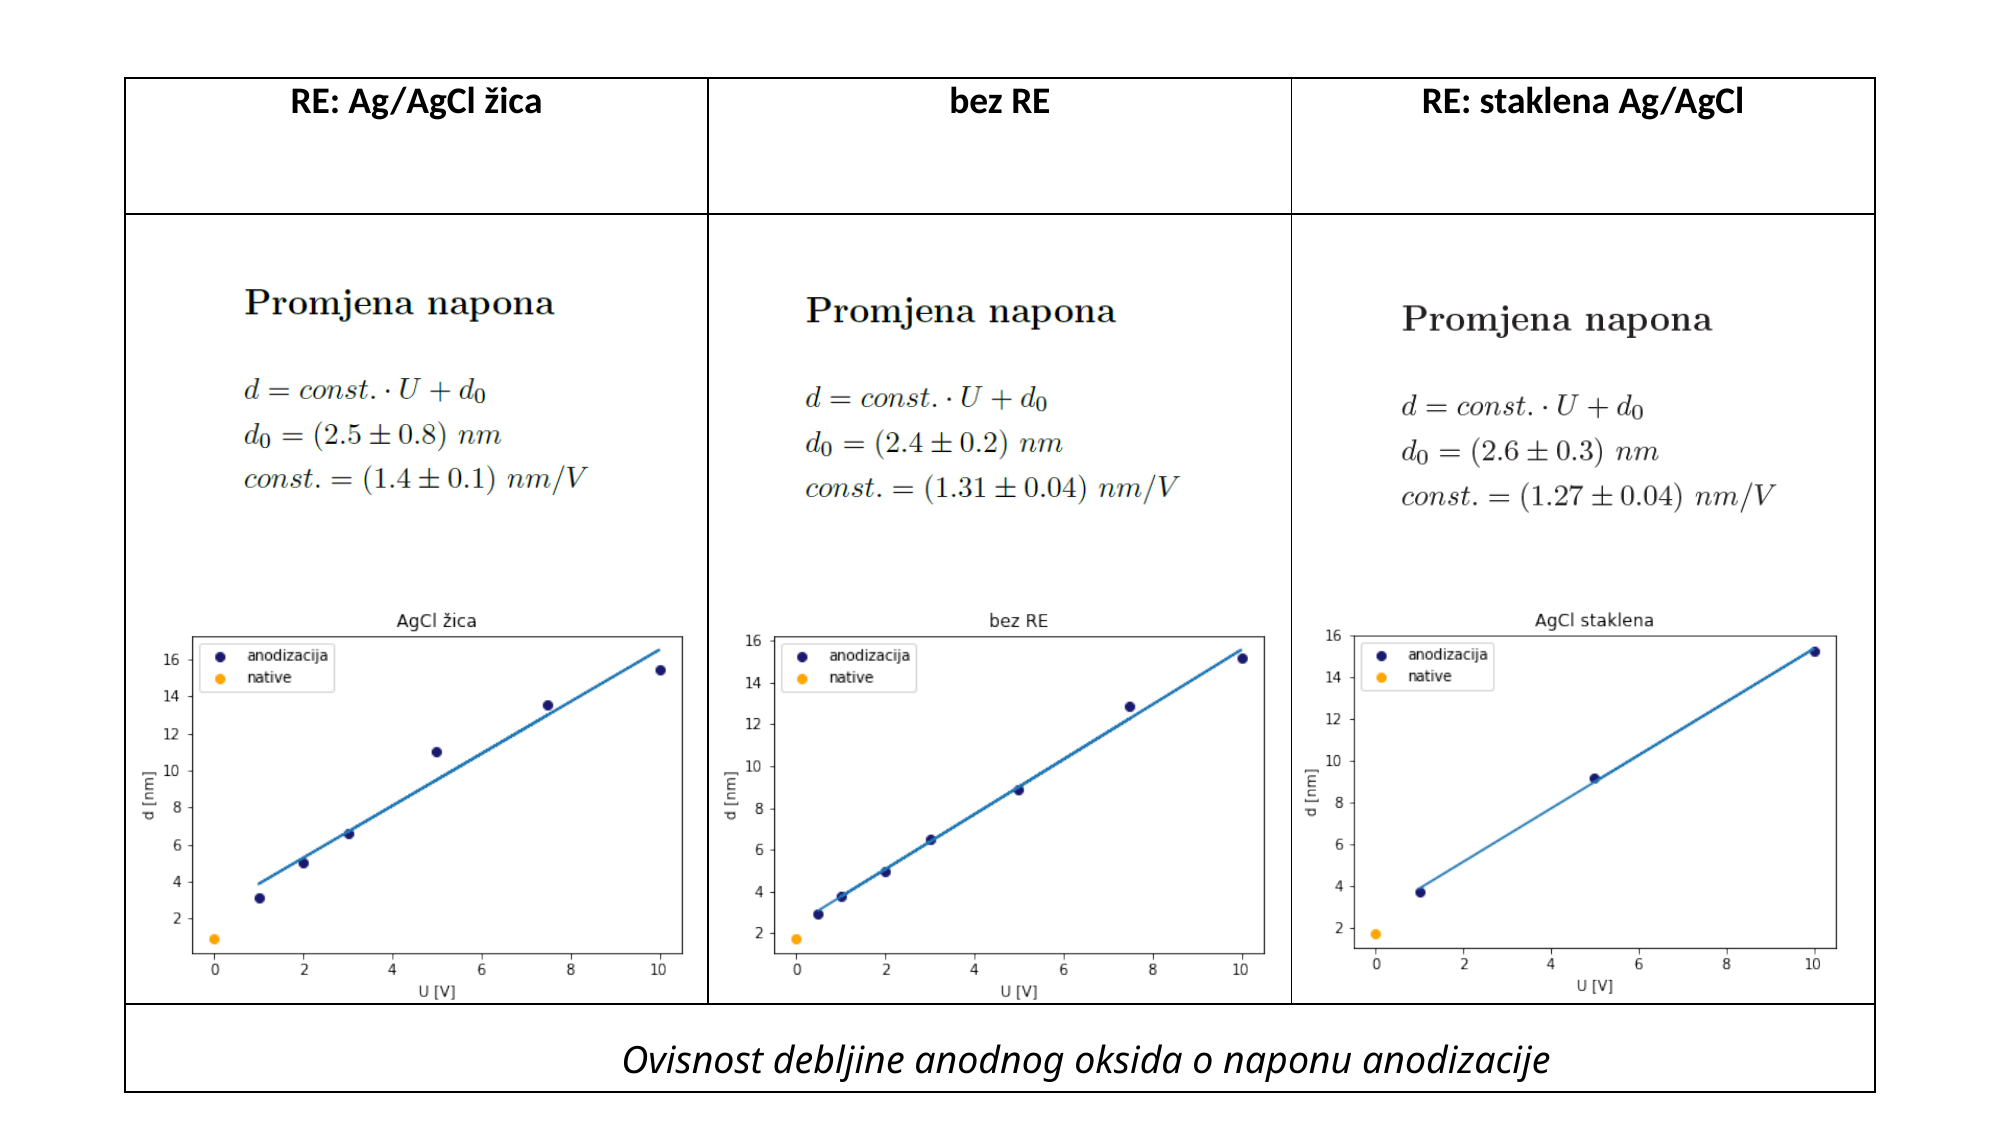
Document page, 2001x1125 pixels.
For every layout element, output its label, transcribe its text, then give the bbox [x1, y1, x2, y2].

table_header bez RE [709, 79, 1291, 213]
table_header RE: Ag/AgCl žica [126, 79, 707, 213]
table_cell [126, 1005, 1874, 1091]
picture [113, 584, 1898, 1006]
picture [744, 271, 1301, 563]
table_cell [709, 215, 1291, 585]
table_header RE: staklena Ag/AgCl [1292, 79, 1874, 213]
table_cell [1292, 215, 1874, 584]
picture [193, 260, 679, 540]
table_cell [126, 215, 707, 585]
picture [1366, 272, 1839, 565]
